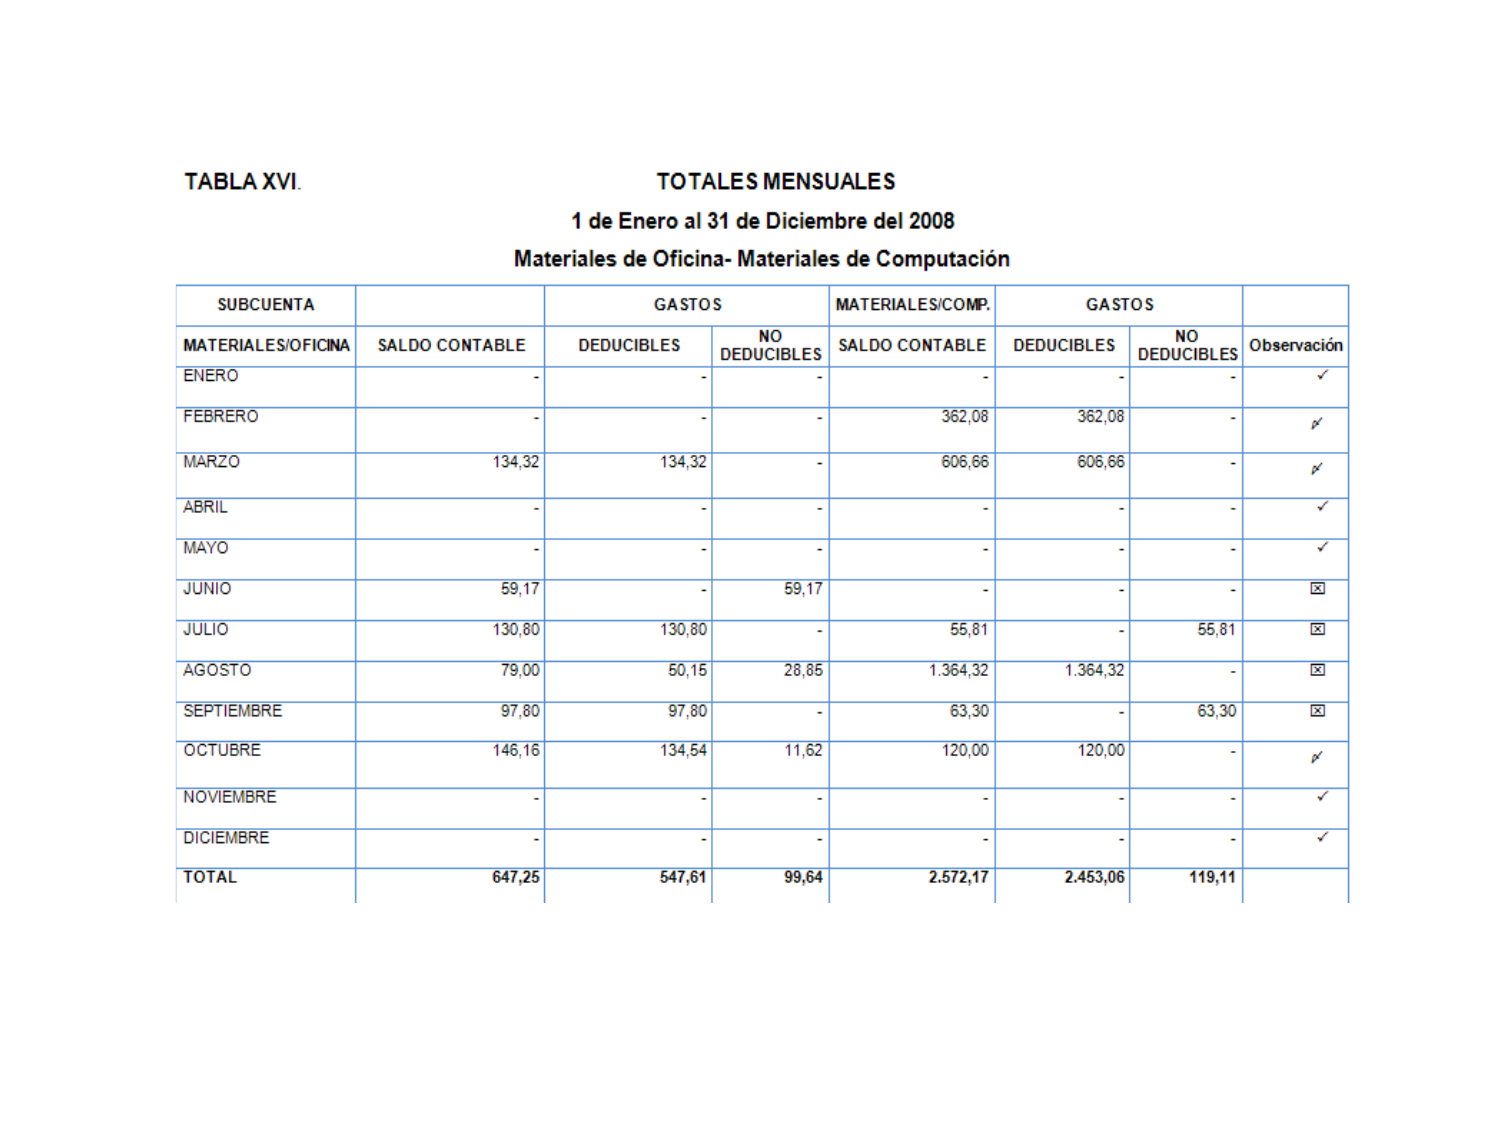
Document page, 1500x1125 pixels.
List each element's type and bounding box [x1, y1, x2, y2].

list [175, 152, 1372, 903]
